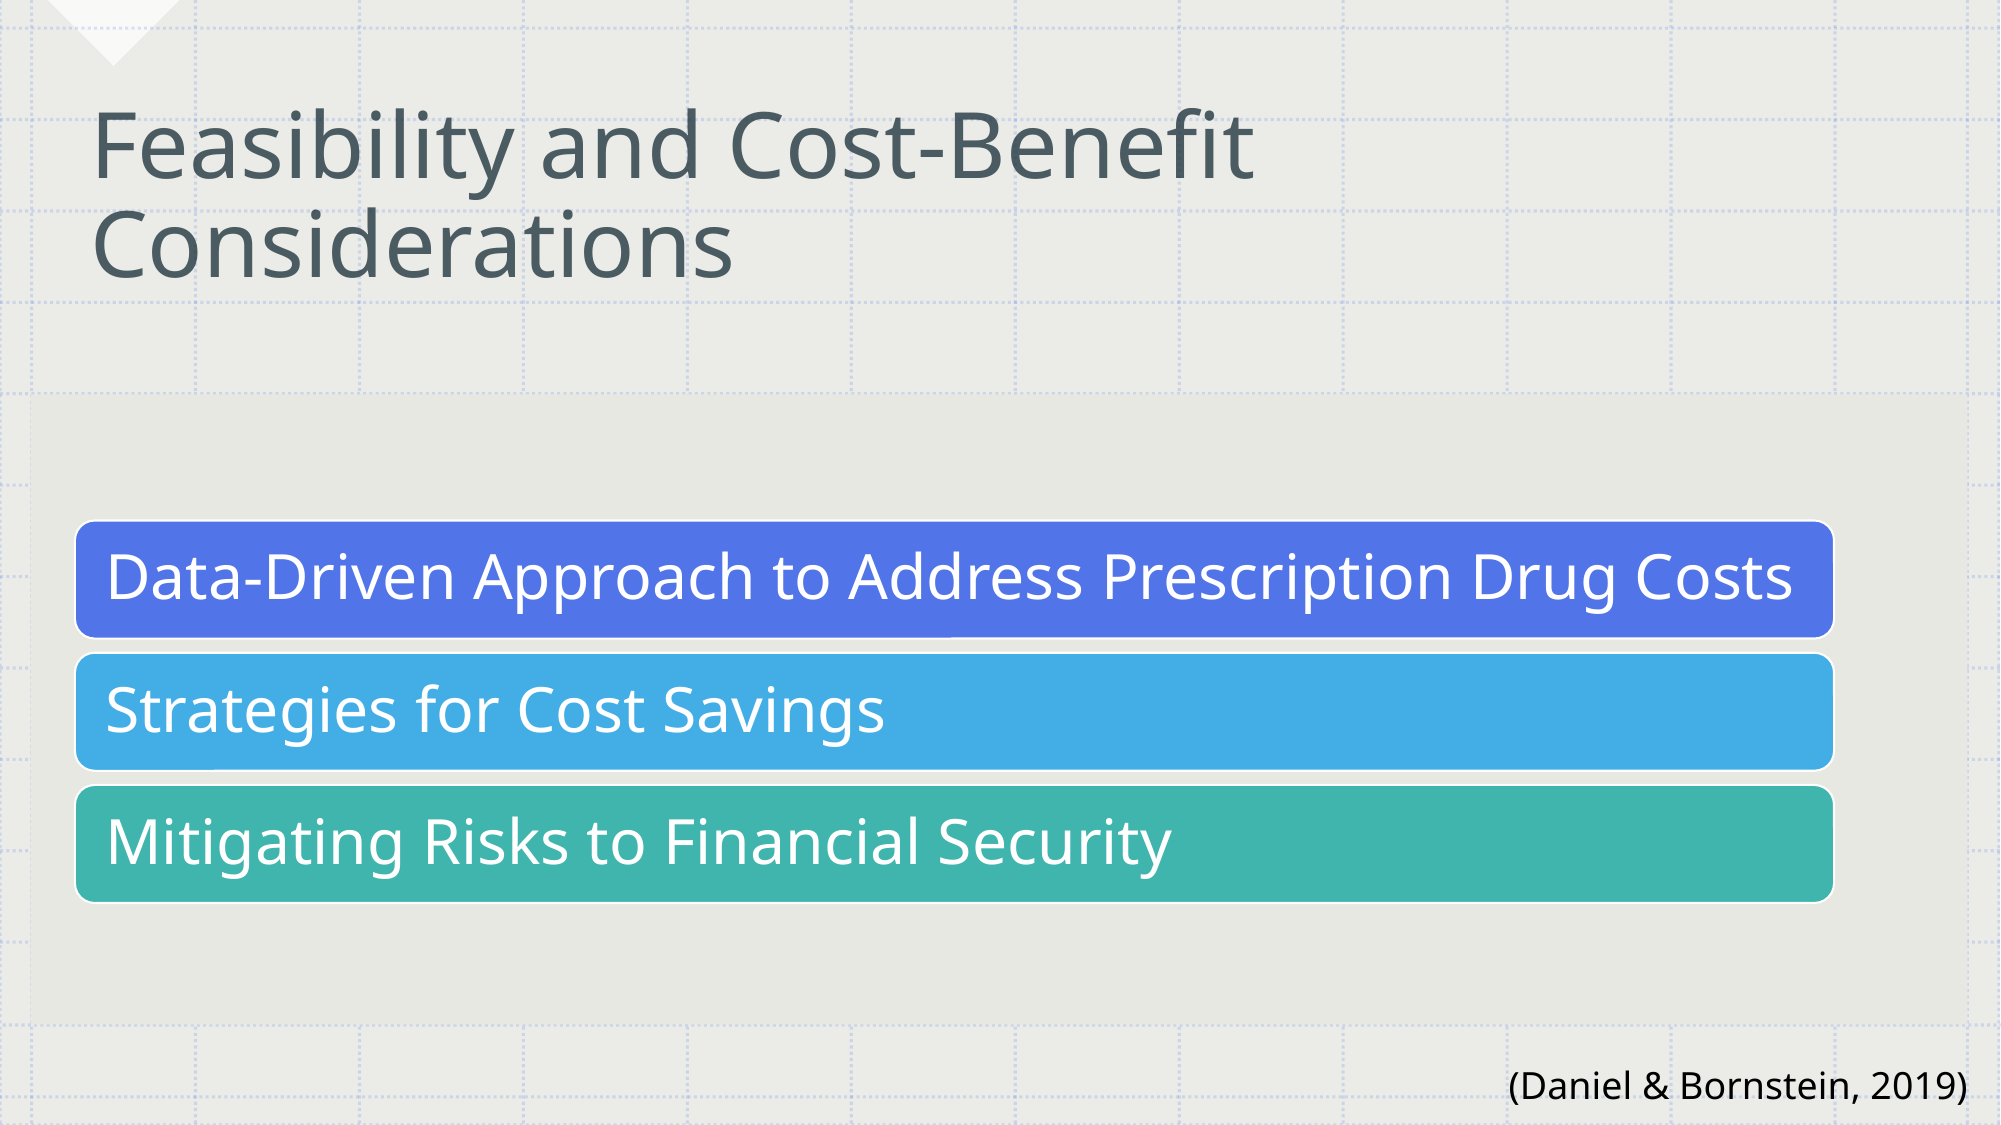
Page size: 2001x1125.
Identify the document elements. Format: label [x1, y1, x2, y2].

list [74, 410, 1835, 1014]
text_box [0, 0, 2000, 1125]
